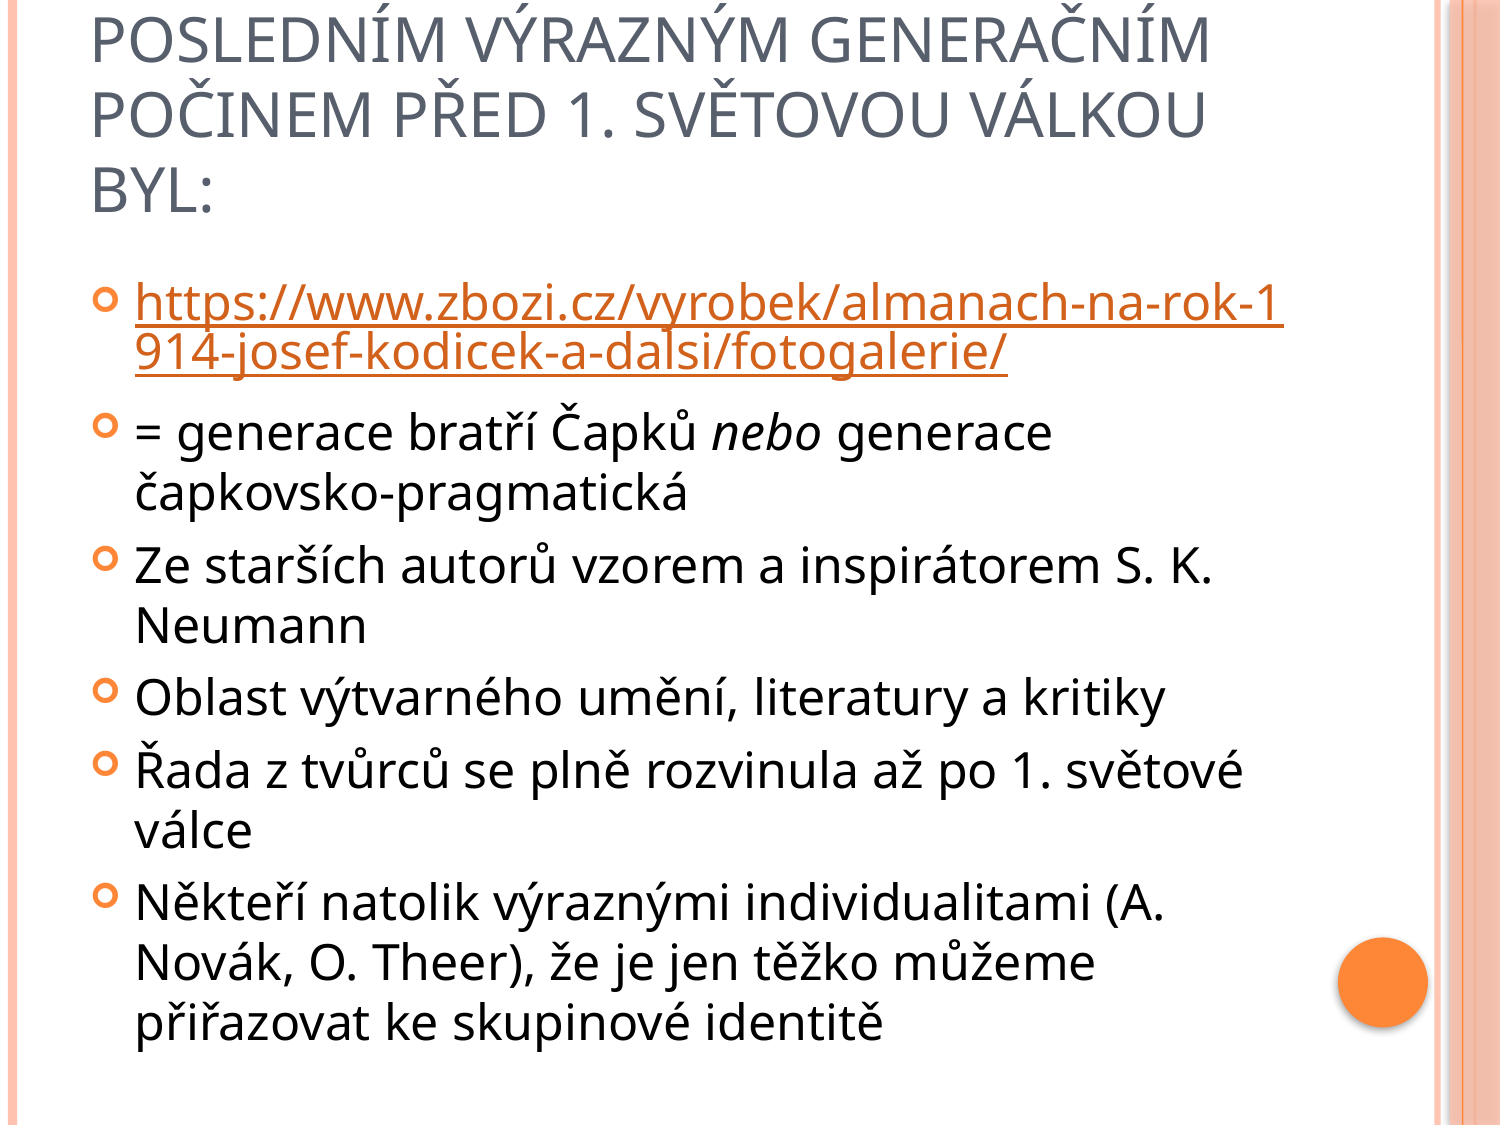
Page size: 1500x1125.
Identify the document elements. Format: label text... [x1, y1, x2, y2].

title Posledním výrazným generačním počinem před 1. světovou válkou byl: [75, 45, 1300, 233]
list https://www.zbozi.cz/vyrobek/almanach-na-rok-1914-josef-kodicek-a-dalsi/fotogalerie/ = generace bratří Čapků nebo generace čapkovsko-pragmatická Ze starších autorů vzorem a inspirátorem S. K. Neumann Oblast výtvarného umění, literatury a kritiky Řada z tvůrců se plně rozvinula až po 1. světové válce Někteří natolik výraznými individualitami (A. Novák, O. Theer), že je jen těžko můžeme přiřazovat ke skupinové identitě [75, 262, 1300, 1062]
